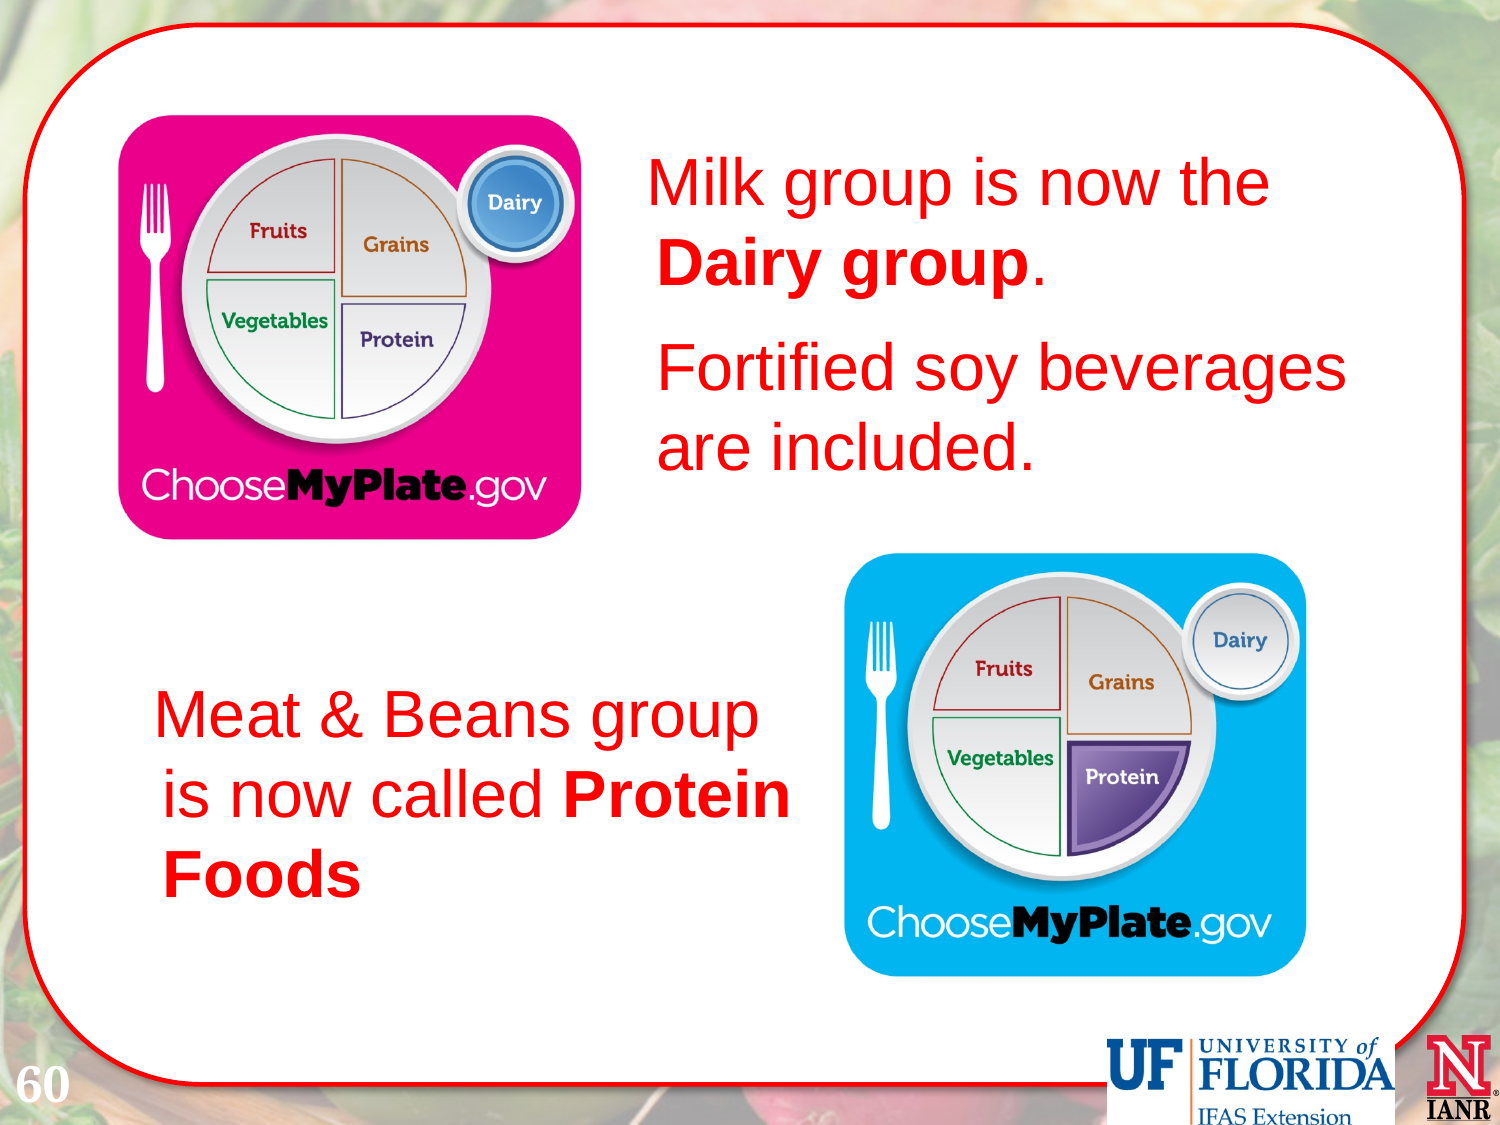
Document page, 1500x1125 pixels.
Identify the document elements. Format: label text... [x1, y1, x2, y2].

slide_number 60 [0, 1045, 350, 1124]
picture [824, 537, 1326, 993]
text_box [2, 6, 1491, 1120]
text_box Milk group is now the Dairy group. Fortified soy beverages are included. [612, 112, 1401, 511]
picture [0, 0, 1500, 1125]
text_box Meat & Beans group is now called Protein Foods [124, 649, 819, 933]
picture [99, 99, 601, 555]
